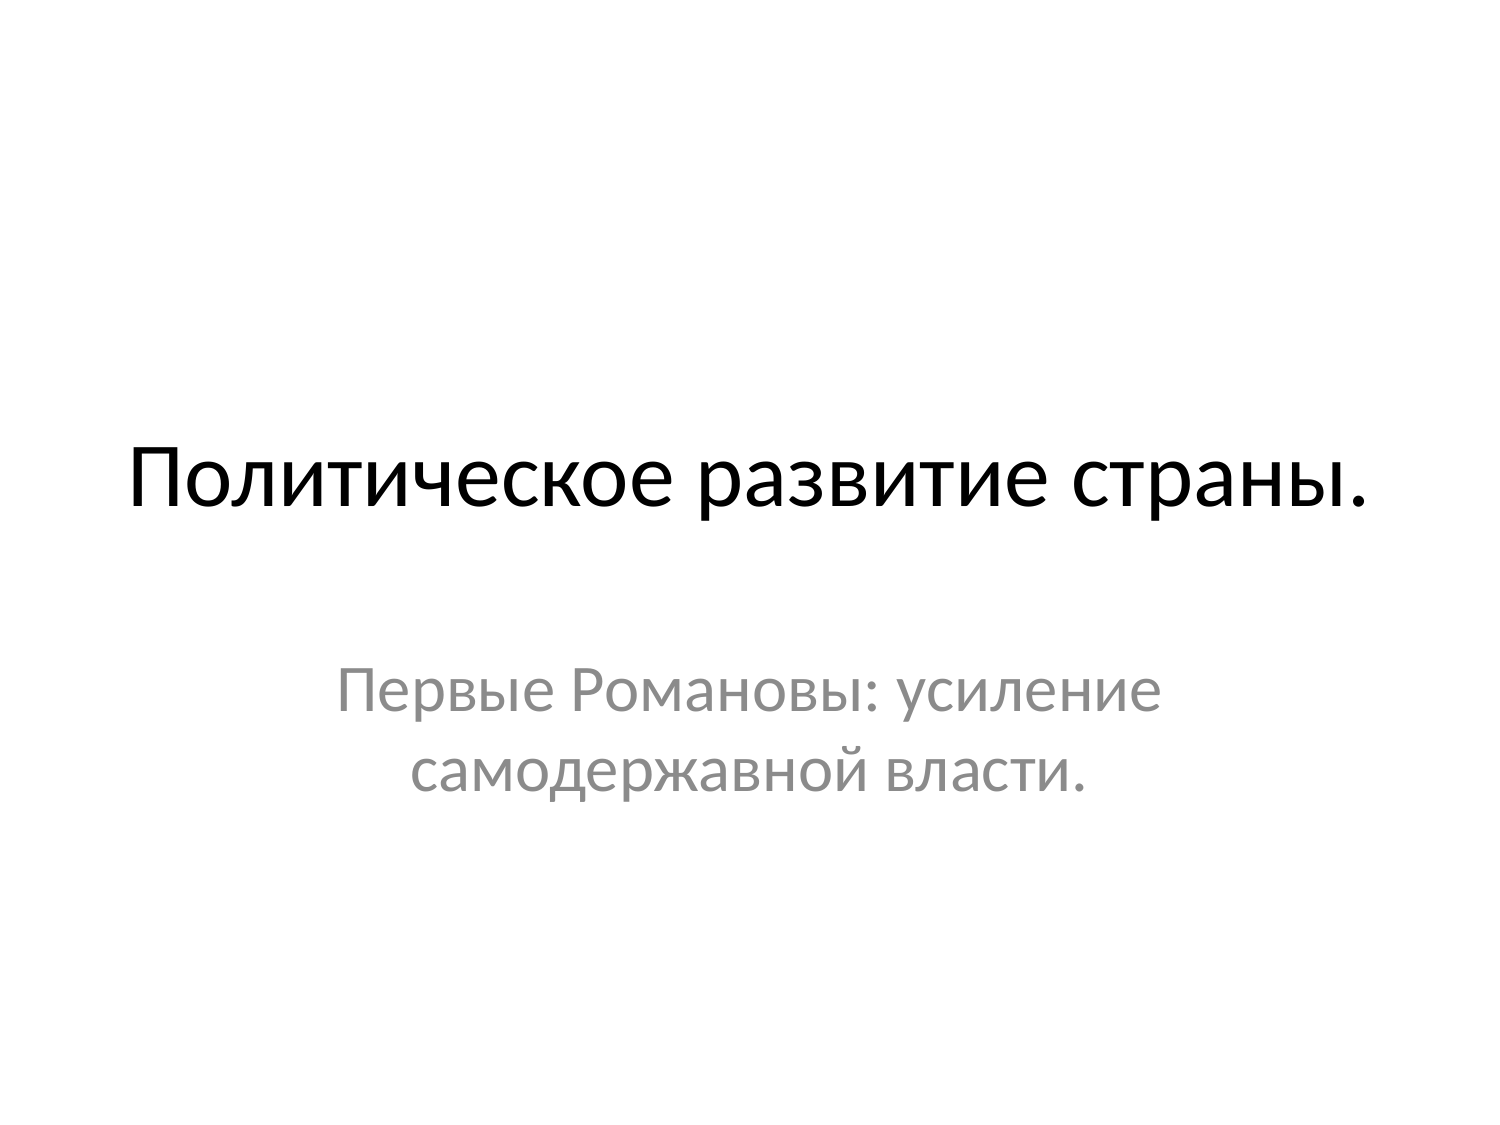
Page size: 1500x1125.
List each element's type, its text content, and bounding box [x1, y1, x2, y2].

title Политическое развитие страны. [112, 349, 1388, 591]
subtitle Первые Романовы: усиление самодержавной власти. [224, 637, 1276, 926]
